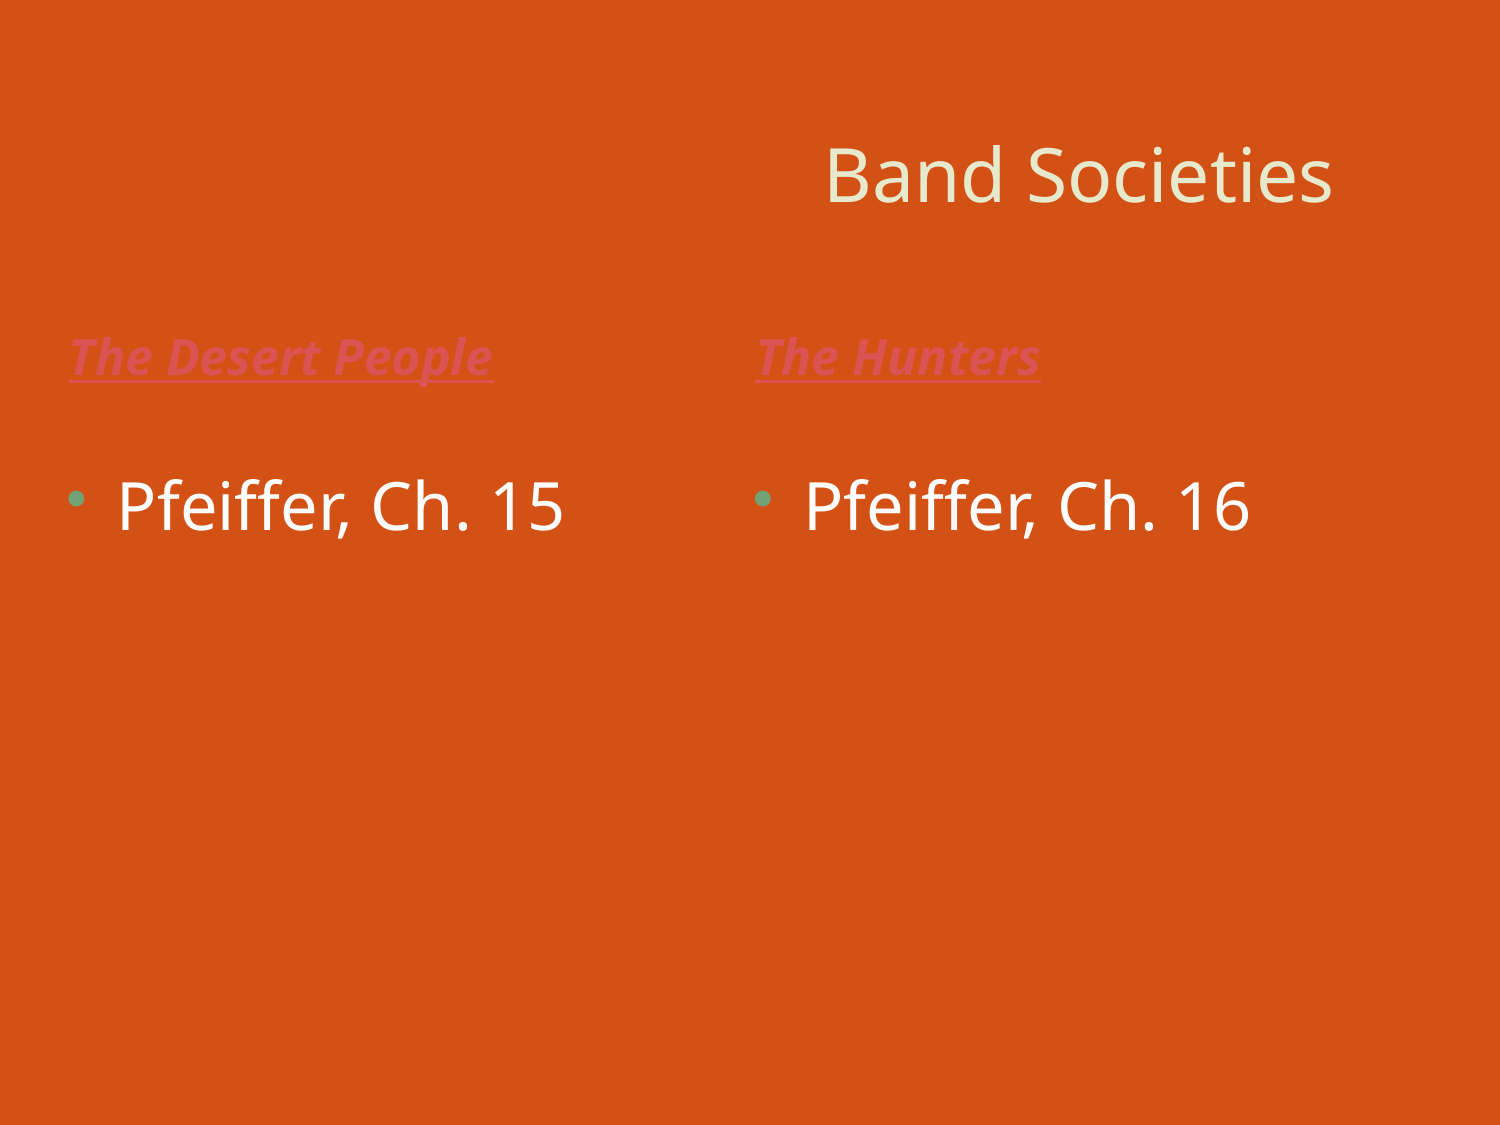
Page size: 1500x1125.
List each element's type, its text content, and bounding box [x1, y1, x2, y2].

list The Desert People Pfeiffer, Ch. 15 [53, 318, 715, 994]
list The Hunters Pfeiffer, Ch. 16 [740, 318, 1401, 994]
title Band Societies [150, 118, 1350, 225]
